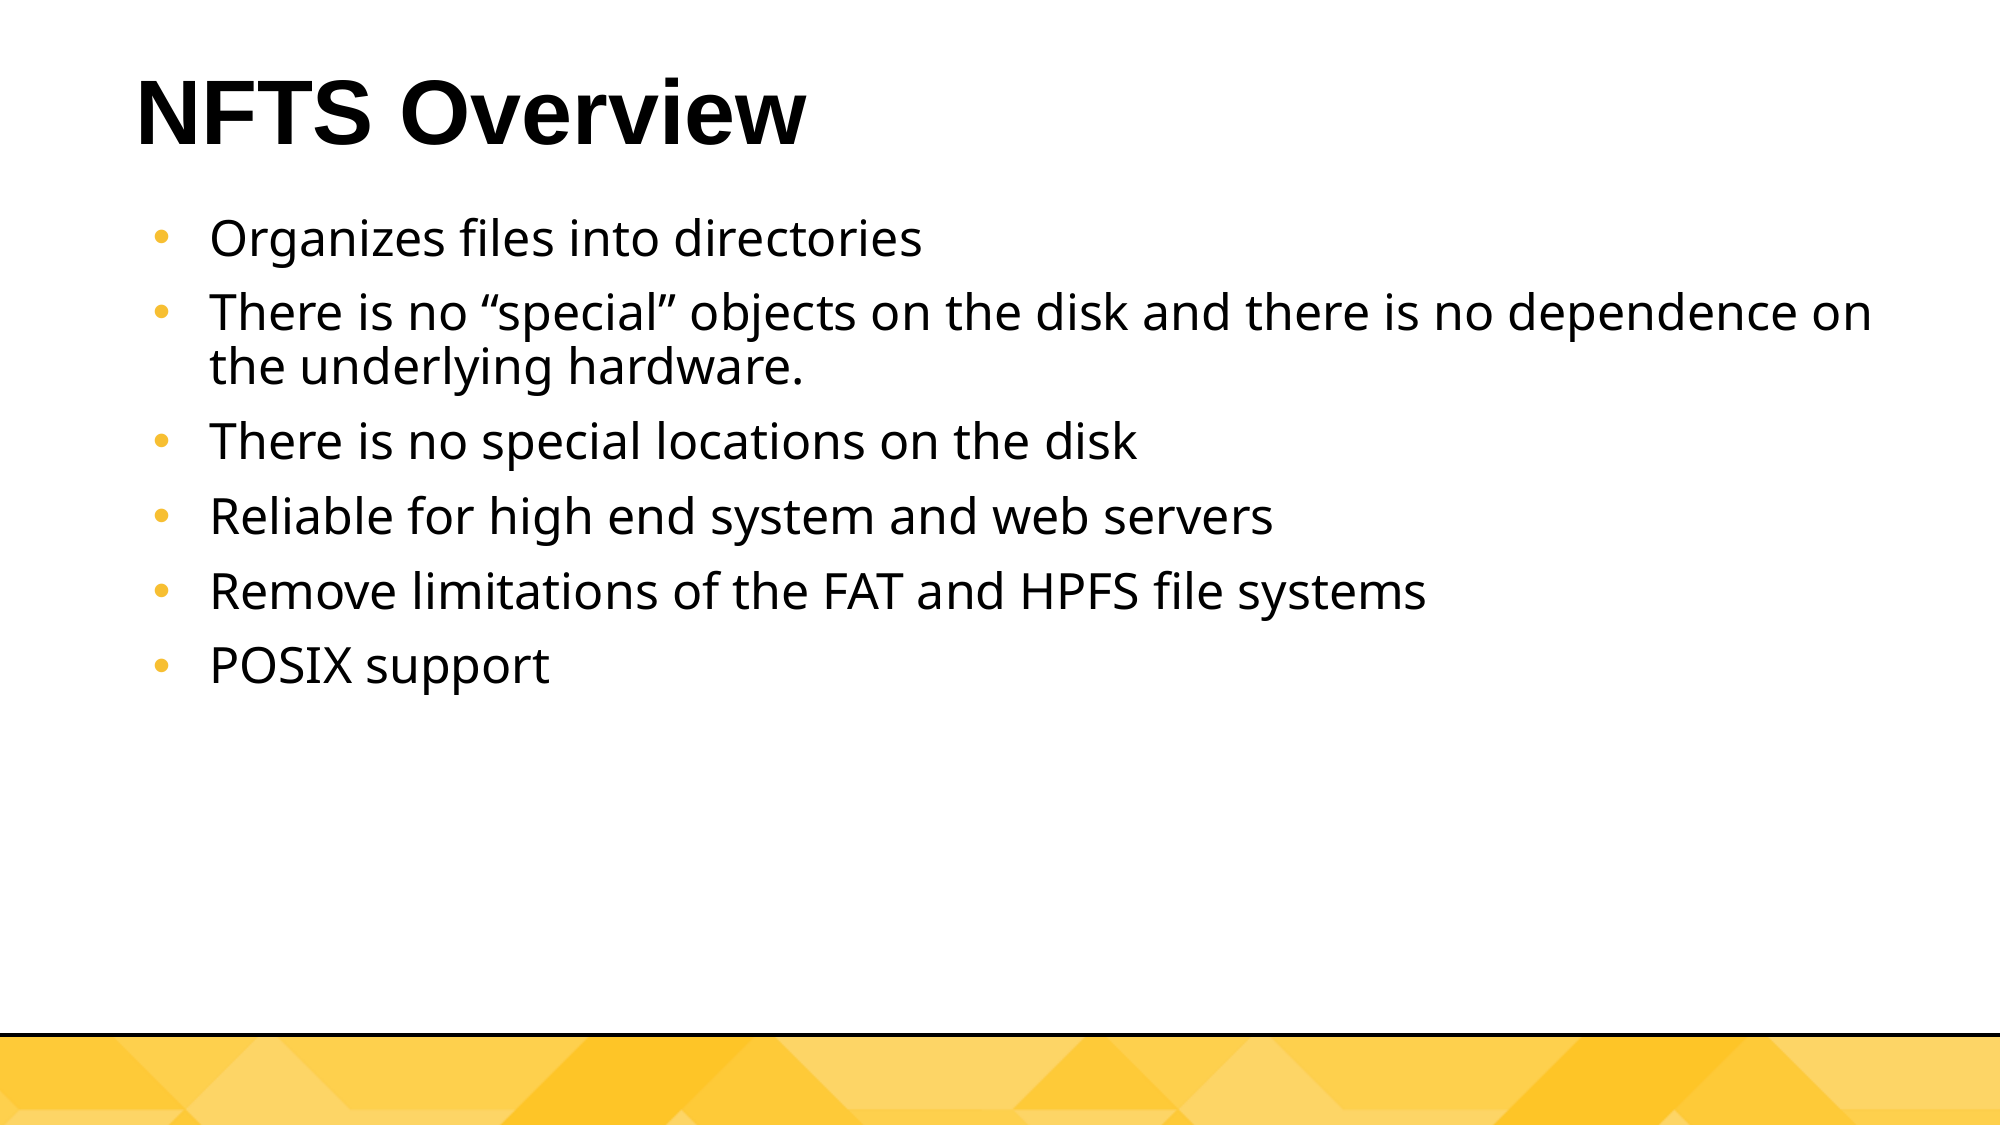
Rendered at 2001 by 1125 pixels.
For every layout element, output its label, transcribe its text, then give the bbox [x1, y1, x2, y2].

title NFTS Overview [120, 58, 1846, 205]
text_box Organizes files into directories There is no “special” objects on the disk and there is no dependence on the underlying hardware. There is no special locations on the disk Reliable for high end system and web servers Remove limitations of the FAT and HPFS file systems POSIX support [120, 205, 1947, 491]
list [120, 491, 1947, 980]
